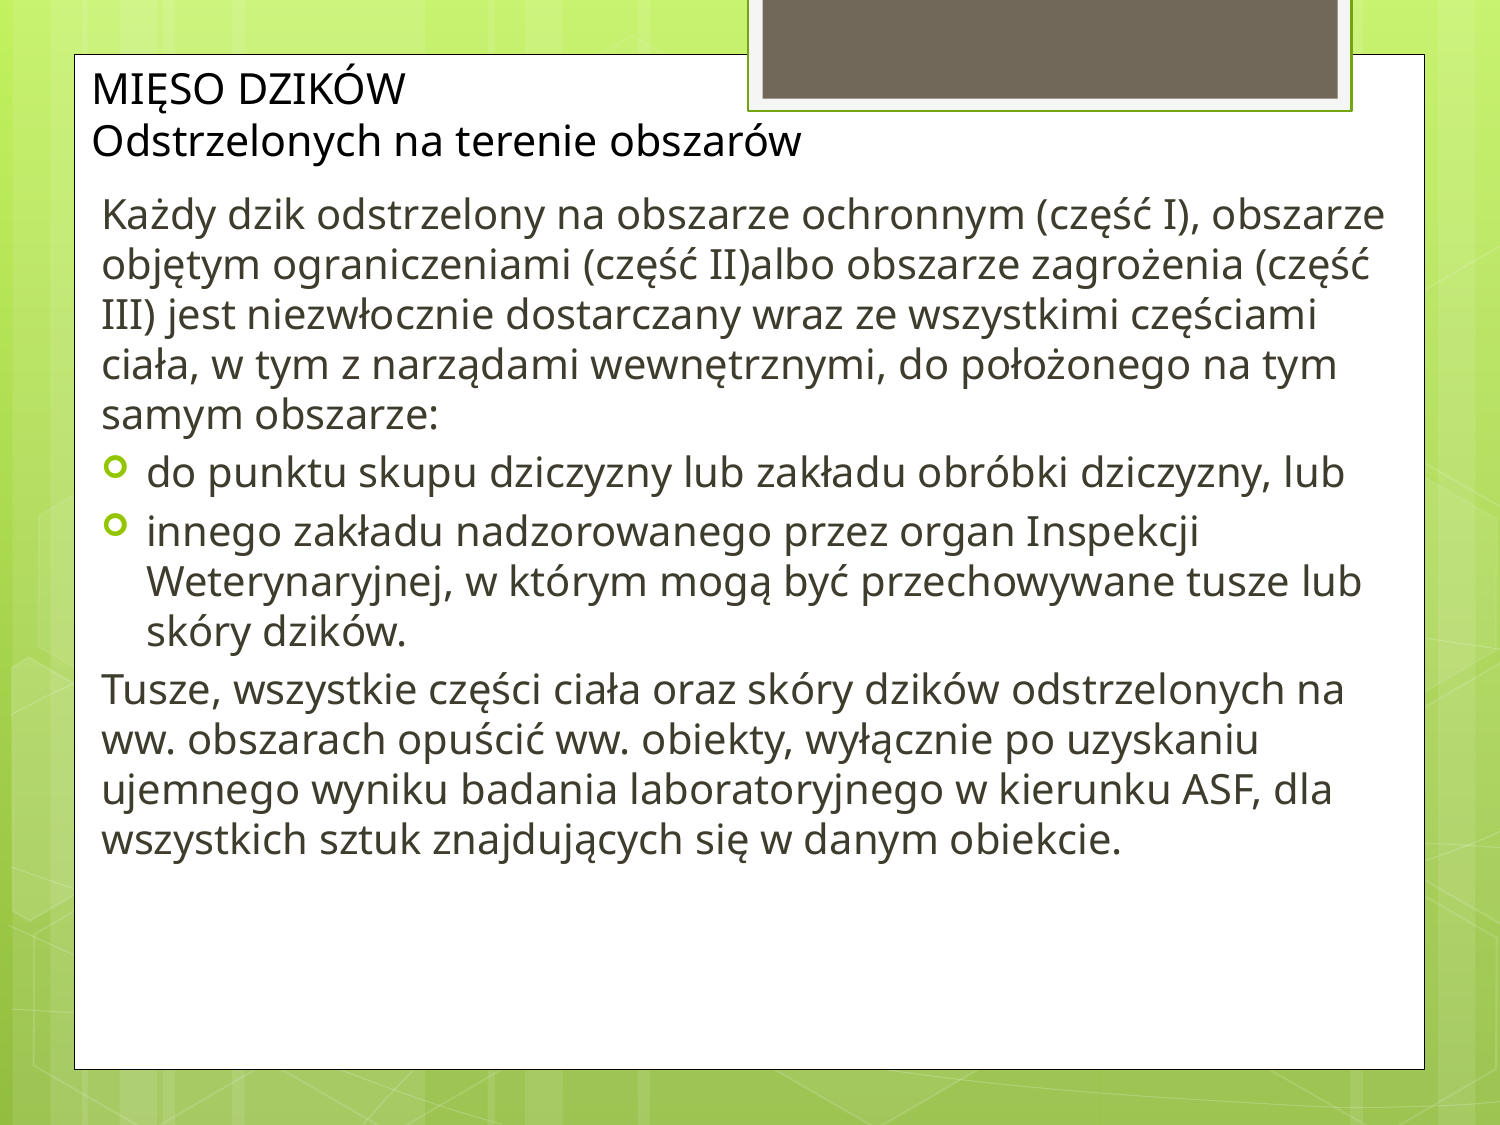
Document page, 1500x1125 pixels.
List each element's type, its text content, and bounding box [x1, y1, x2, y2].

text_box Każdy dzik odstrzelony na obszarze ochronnym (część I), obszarze objętym ograniczeniami (część II)albo obszarze zagrożenia (część III) jest niezwłocznie dostarczany wraz ze wszystkimi częściami ciała, w tym z narządami wewnętrznymi, do położonego na tym samym obszarze: do punktu skupu dziczyzny lub zakładu obróbki dziczyzny, lub innego zakładu nadzorowanego przez organ Inspekcji Weterynaryjnej, w którym mogą być przechowywane tusze lub skóry dzików. Tusze, wszystkie części ciała oraz skóry dzików odstrzelonych na ww. obszarach opuścić ww. obiekty, wyłącznie po uzyskaniu ujemnego wyniku badania laboratoryjnego w kierunku ASF, dla wszystkich sztuk znajdujących się w danym obiekcie. [74, 180, 1416, 1012]
text_box MIĘSO DZIKÓW Odstrzelonych na terenie obszarów [76, 54, 1500, 173]
